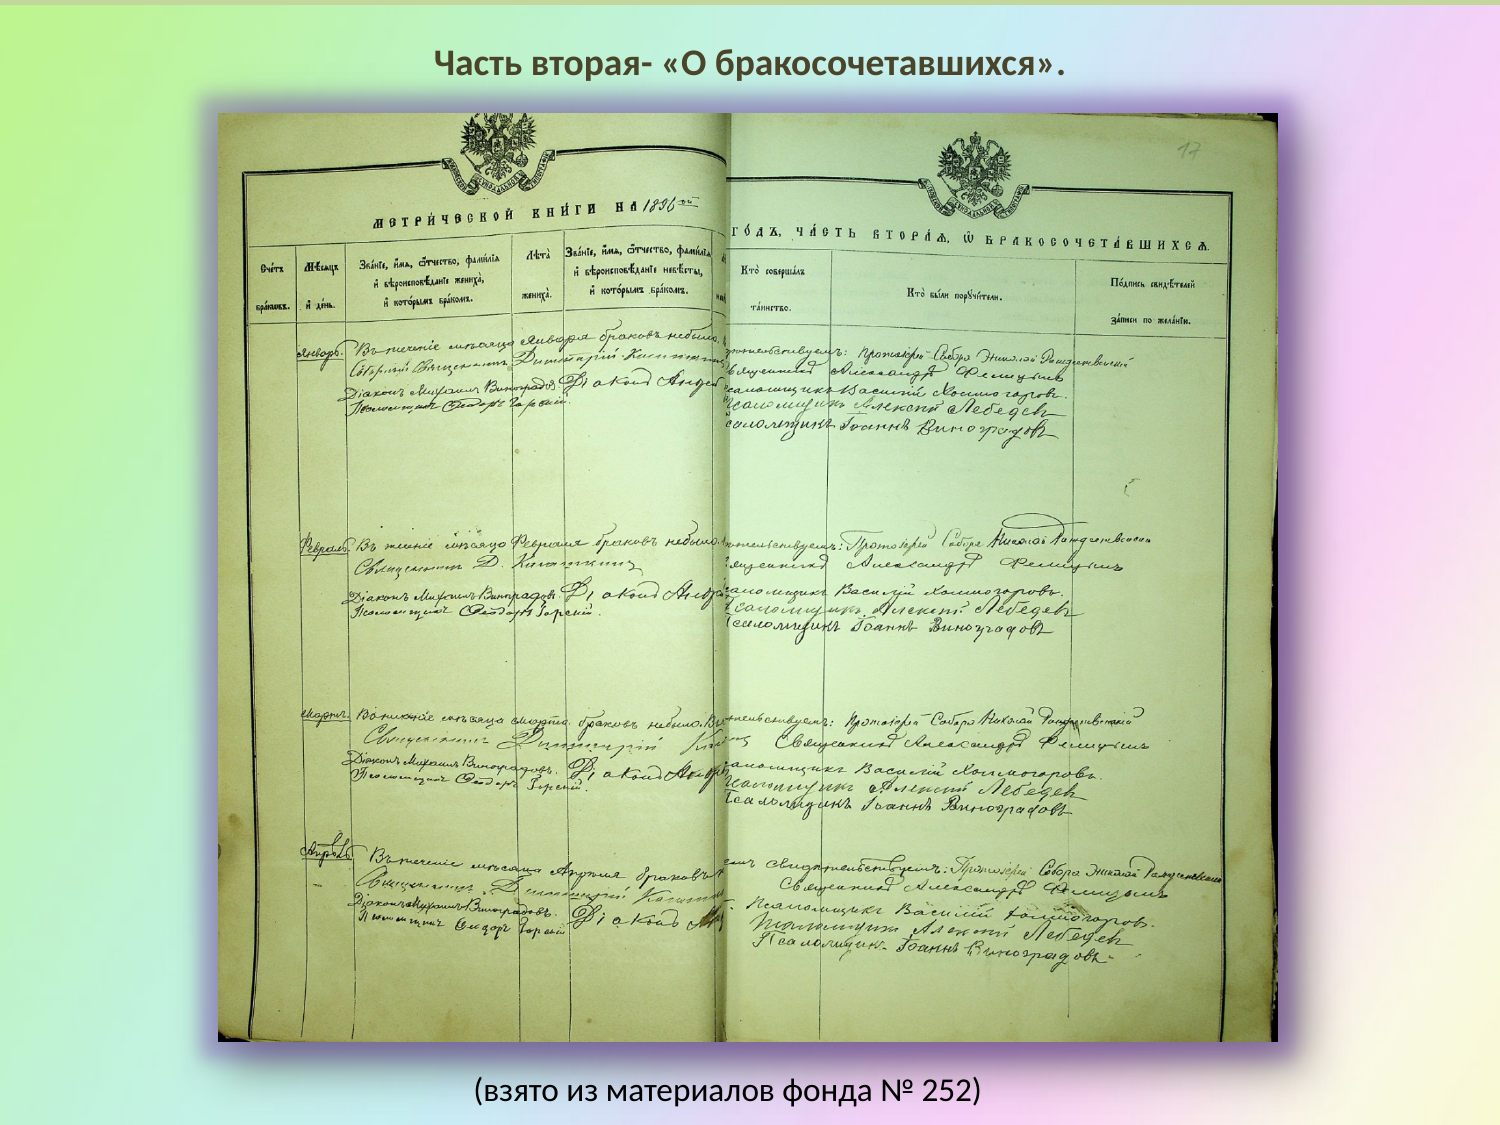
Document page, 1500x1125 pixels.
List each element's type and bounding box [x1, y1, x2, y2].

picture [218, 113, 1278, 1042]
list [0, 4, 1500, 1125]
